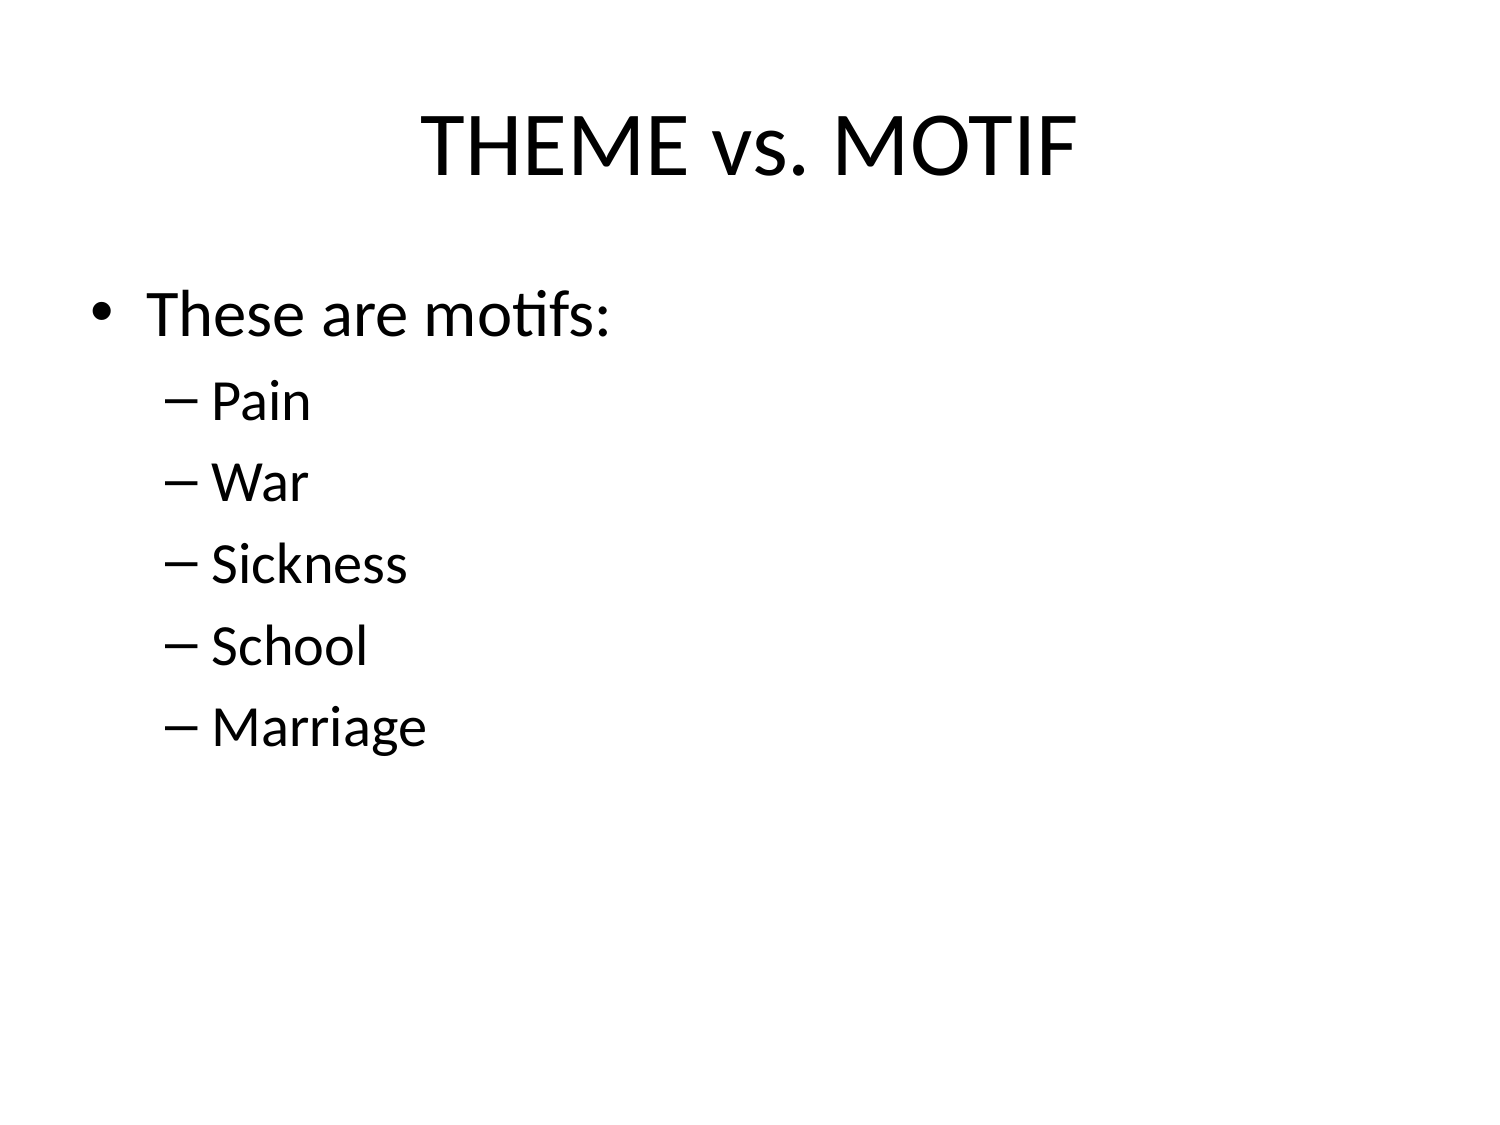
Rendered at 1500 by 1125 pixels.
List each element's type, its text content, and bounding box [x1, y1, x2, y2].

list These are motifs: Pain War Sickness School Marriage [75, 262, 1425, 1005]
title THEME vs. MOTIF [75, 45, 1425, 233]
